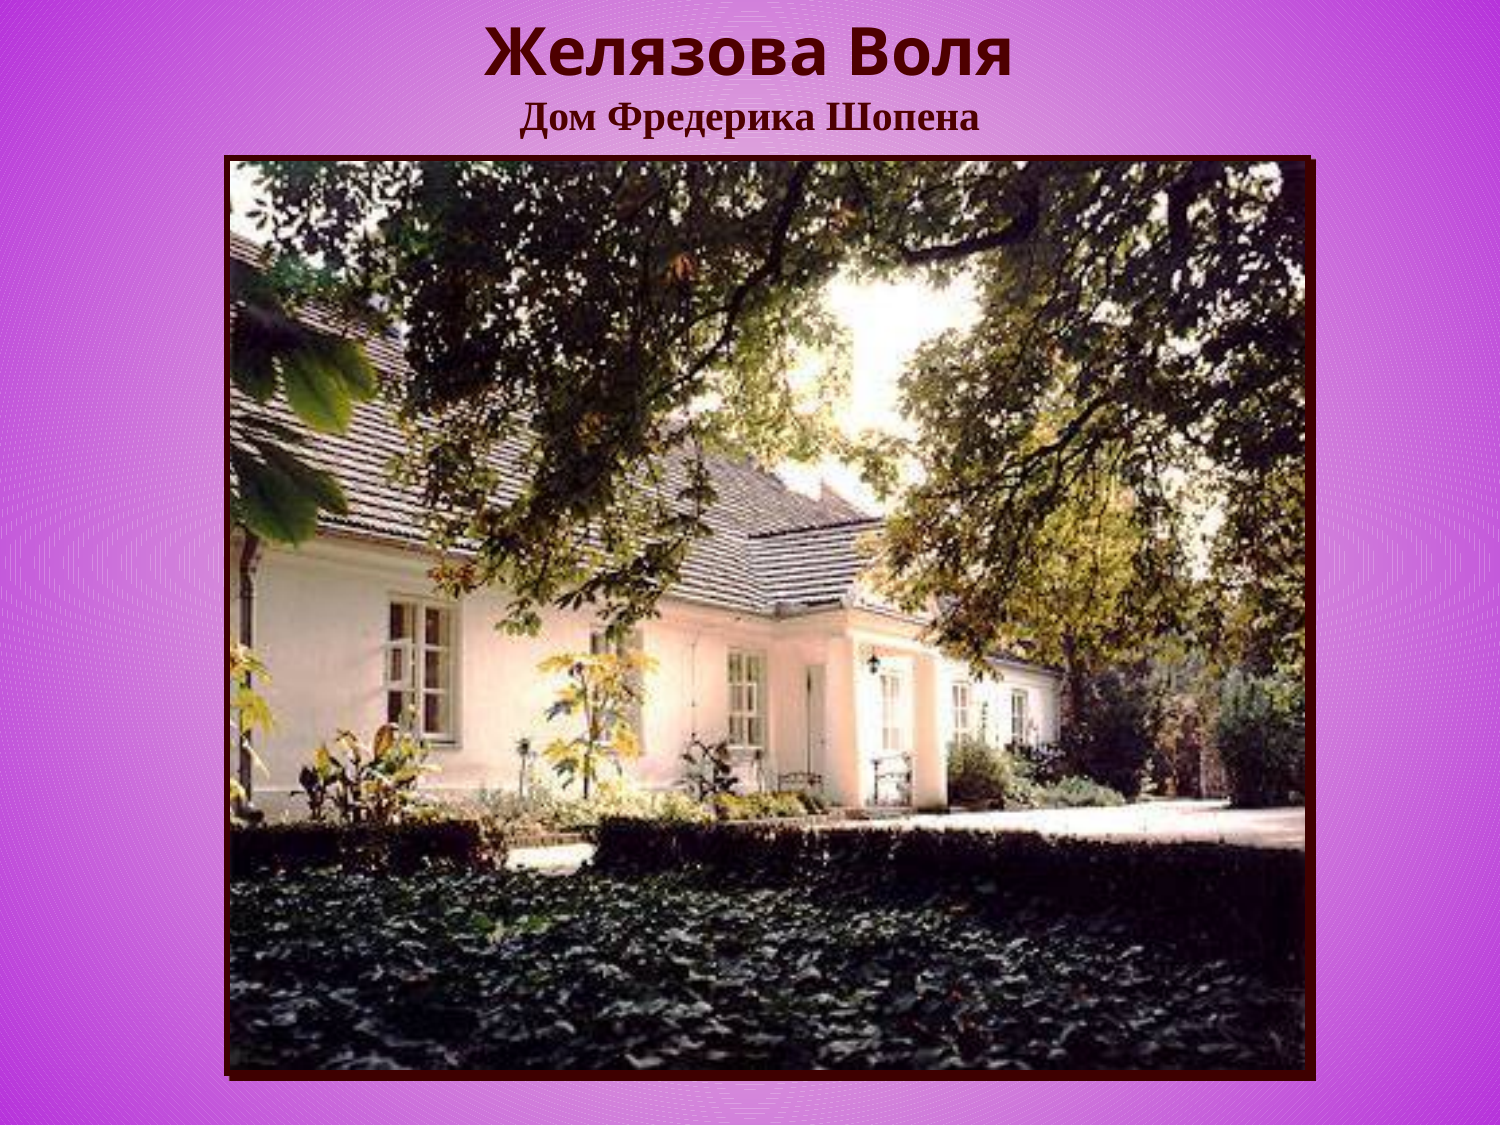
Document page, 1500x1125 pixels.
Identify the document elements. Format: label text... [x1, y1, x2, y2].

picture [229, 160, 1306, 1071]
text_box Желязова Воля Дом Фредерика Шопена [0, 1, 1500, 191]
